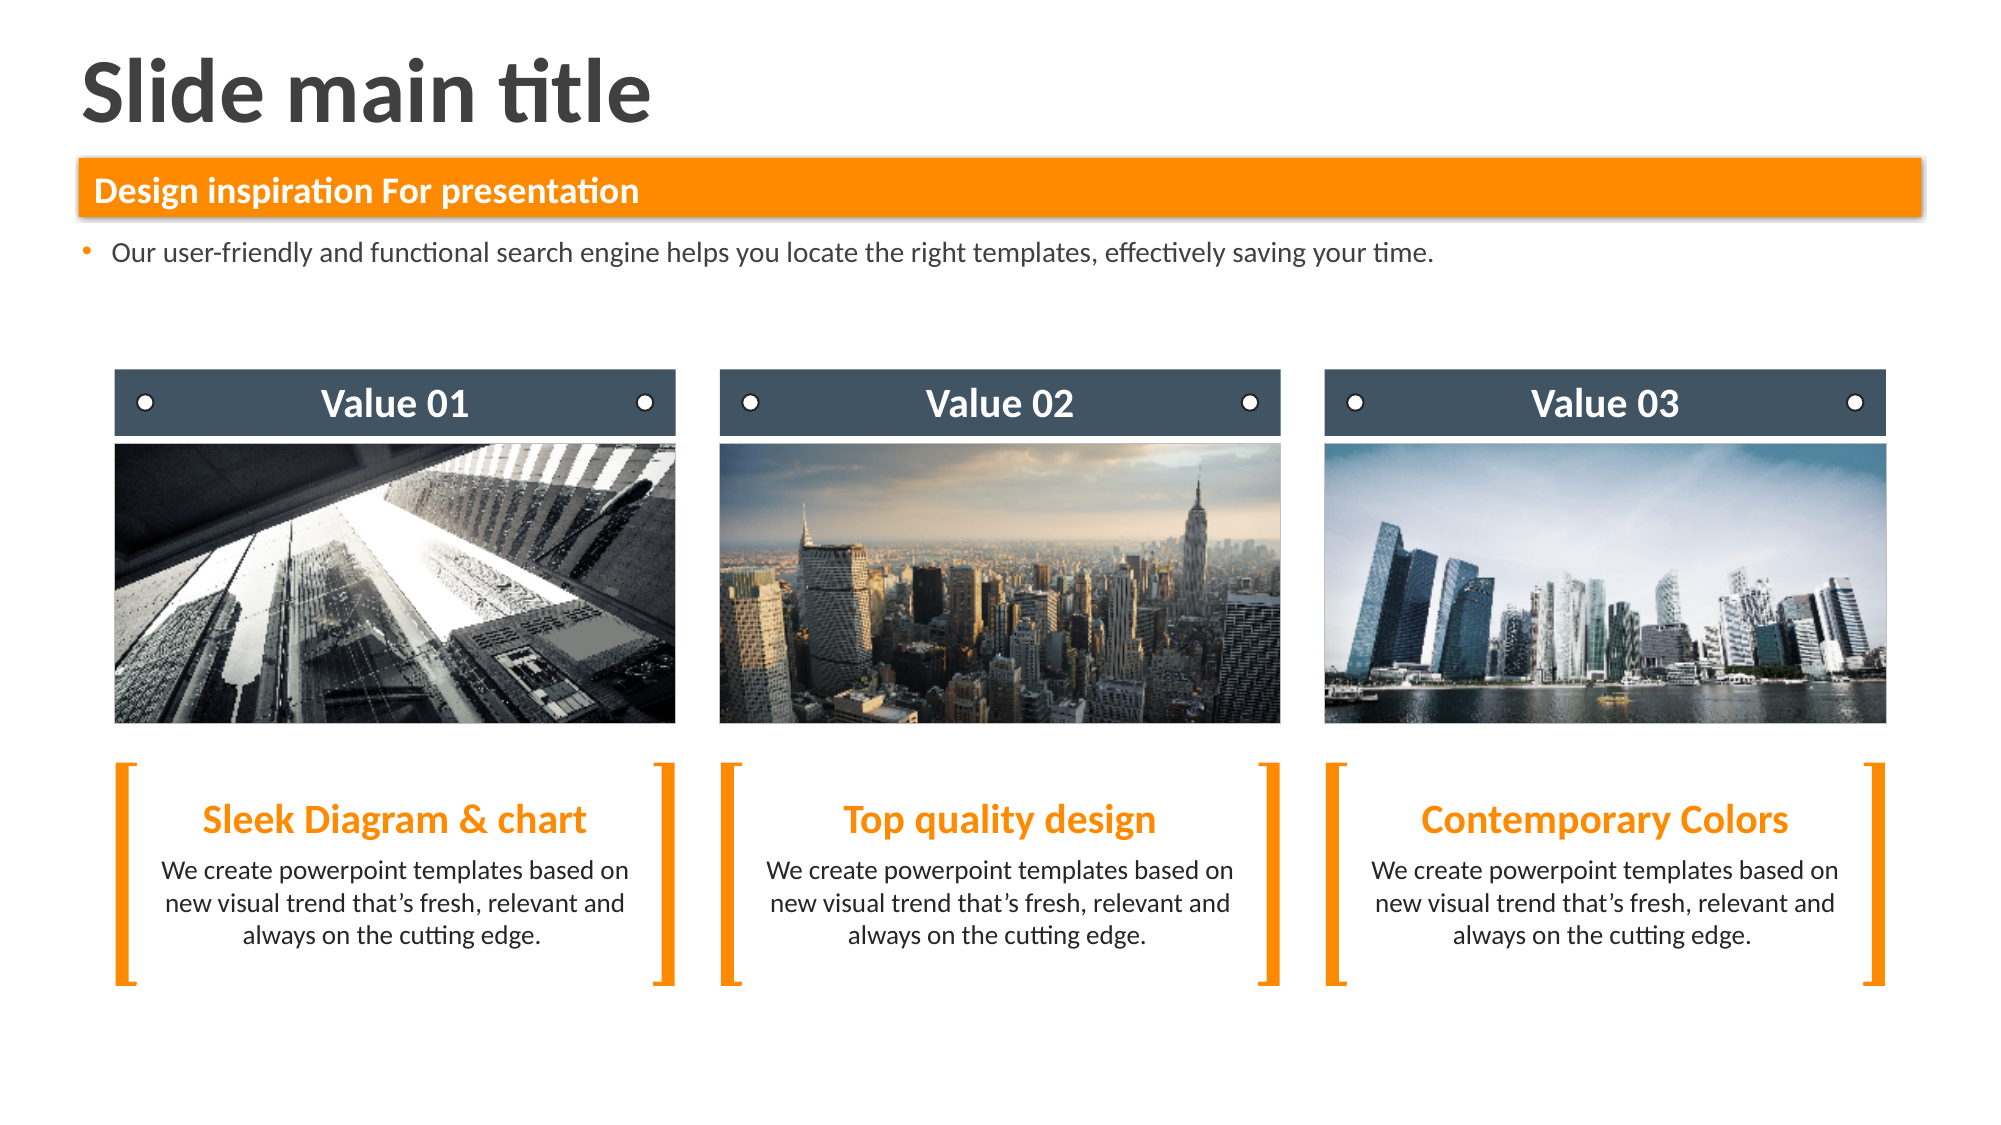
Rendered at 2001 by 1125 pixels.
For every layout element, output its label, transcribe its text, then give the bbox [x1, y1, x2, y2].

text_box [719, 369, 1281, 986]
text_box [1324, 369, 1886, 986]
text_box Slide main title [81, 51, 1922, 140]
text_box Design inspiration For presentation [94, 166, 1849, 212]
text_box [114, 369, 676, 986]
text_box Our user-friendly and functional search engine helps you locate the right templates, effectively saving your time. [81, 233, 1922, 269]
text_box [78, 157, 1922, 218]
